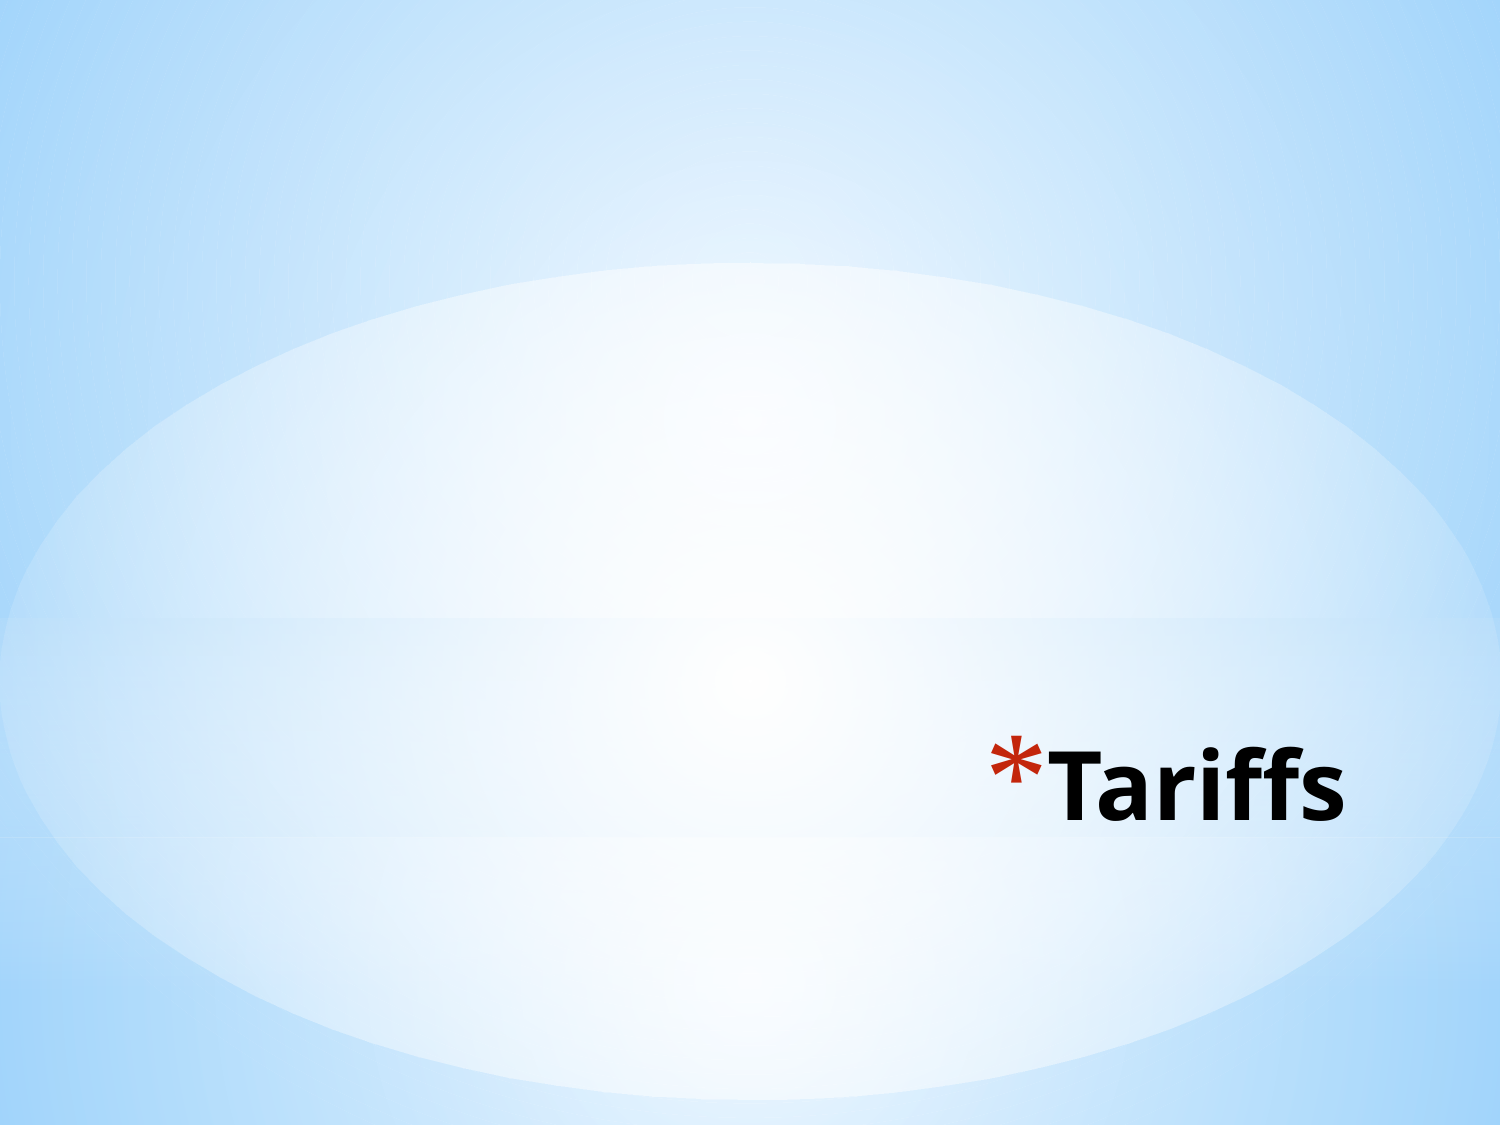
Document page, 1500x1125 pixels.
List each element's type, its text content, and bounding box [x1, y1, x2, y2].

title Tariffs [294, 717, 1363, 905]
